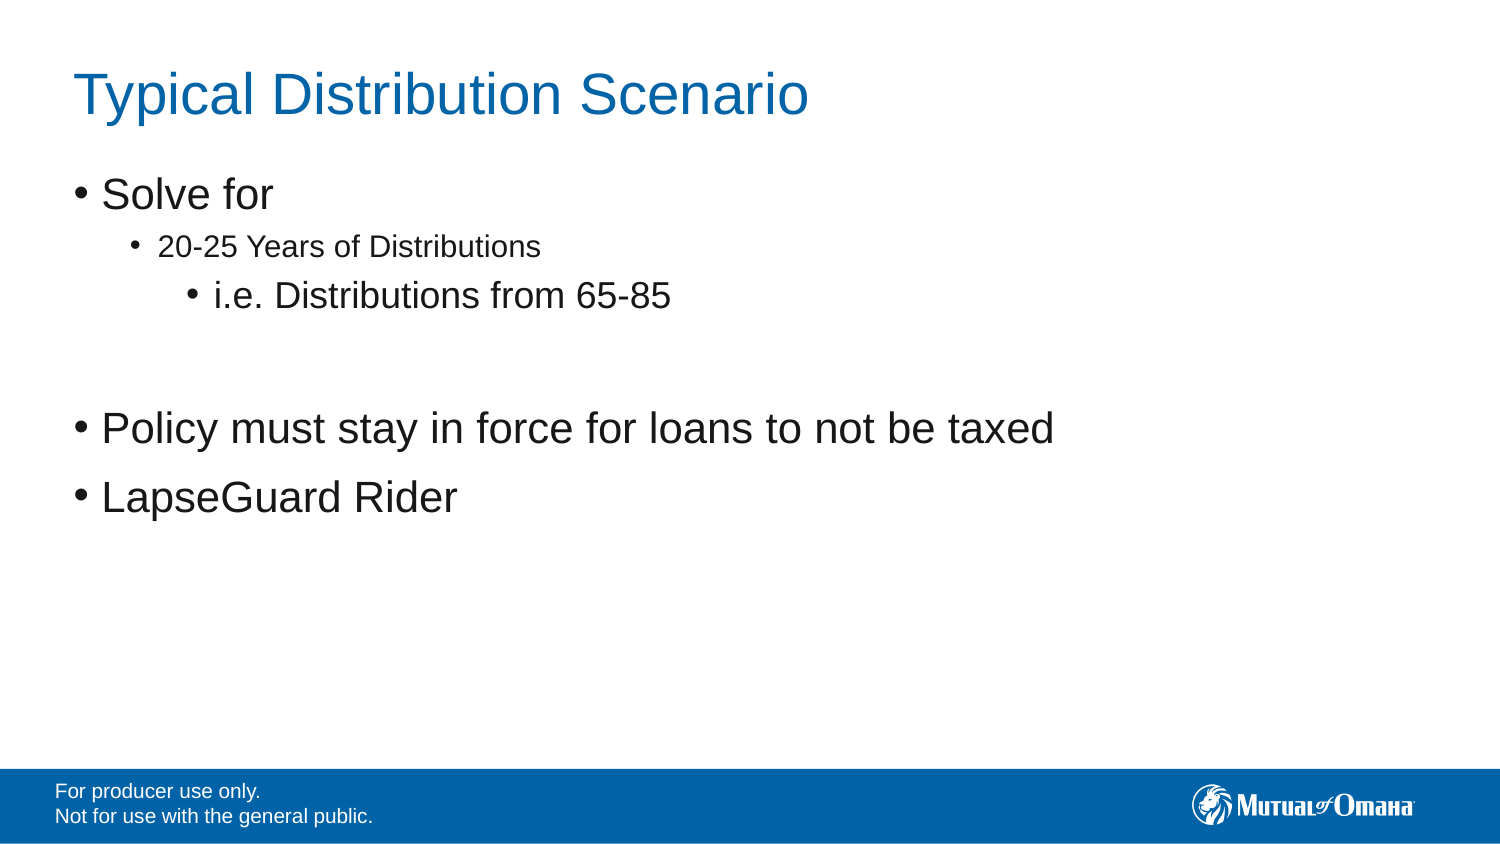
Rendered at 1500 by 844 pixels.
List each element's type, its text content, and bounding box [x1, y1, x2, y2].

list Solve for 20-25 Years of Distributions i.e. Distributions from 65-85 Policy must stay in force for loans to not be taxed LapseGuard Rider [58, 158, 1415, 746]
picture [1192, 784, 1415, 825]
title Typical Distribution Scenario [58, 48, 1415, 144]
text_box For producer use only. Not for use with the general public. [40, 770, 578, 836]
